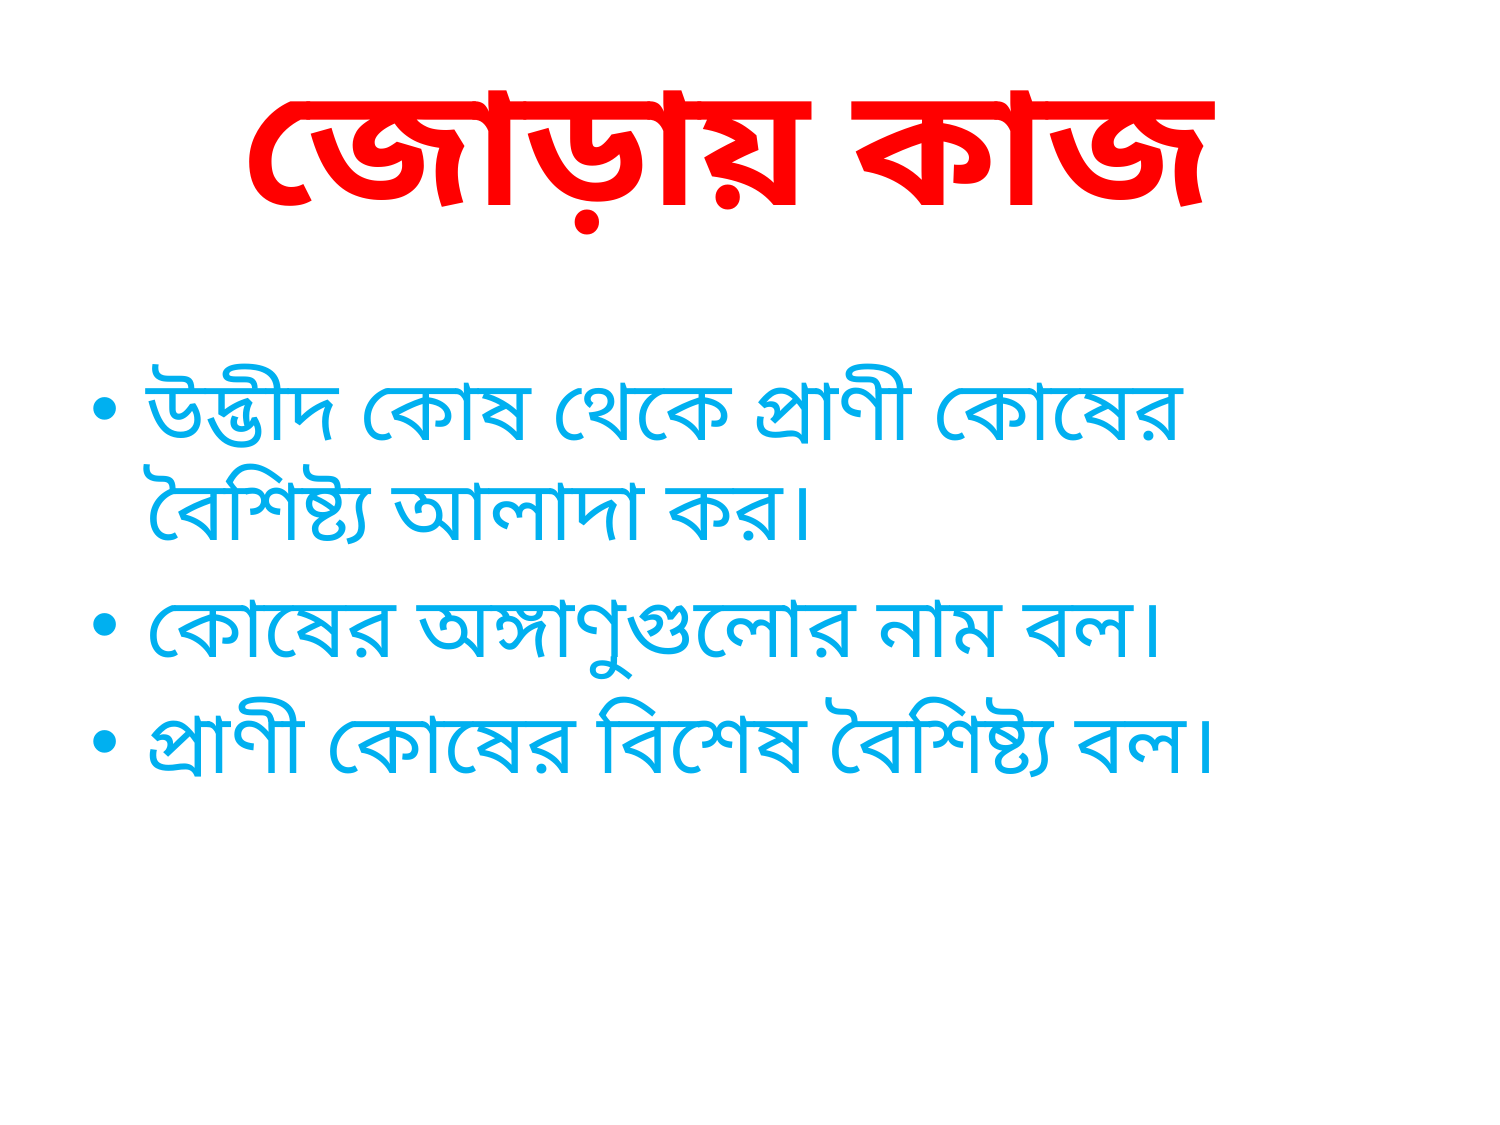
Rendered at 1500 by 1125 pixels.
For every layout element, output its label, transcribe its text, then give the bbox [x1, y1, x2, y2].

title জোড়ায় কাজ [75, 45, 1425, 233]
list উদ্ভীদ কোষ থেকে প্রাণী কোষের বৈশিষ্ট্য আলাদা কর। কোষের অঙ্গাণুগুলোর নাম বল। প্রাণী কোষের বিশেষ বৈশিষ্ট্য বল। [75, 350, 1425, 1093]
